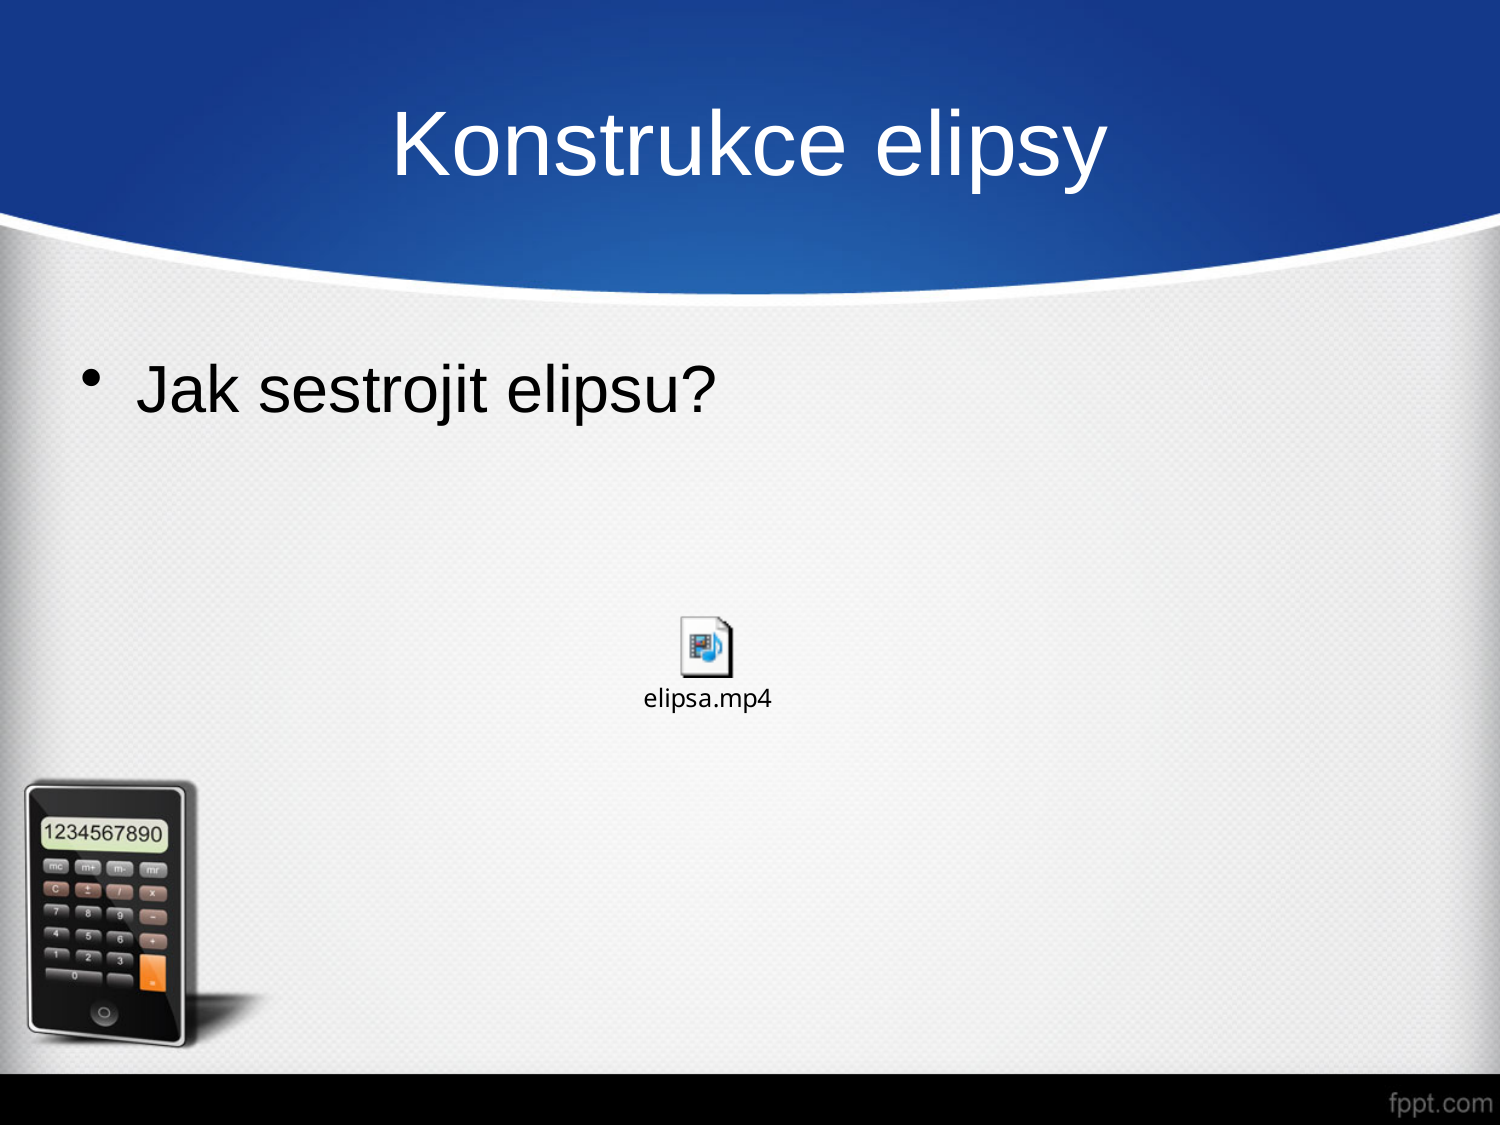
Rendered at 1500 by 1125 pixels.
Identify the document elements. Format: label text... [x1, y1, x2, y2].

title Konstrukce elipsy [75, 45, 1425, 233]
list Jak sestrojit elipsu? [64, 338, 1415, 457]
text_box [631, 609, 782, 723]
picture [0, 0, 1500, 1125]
